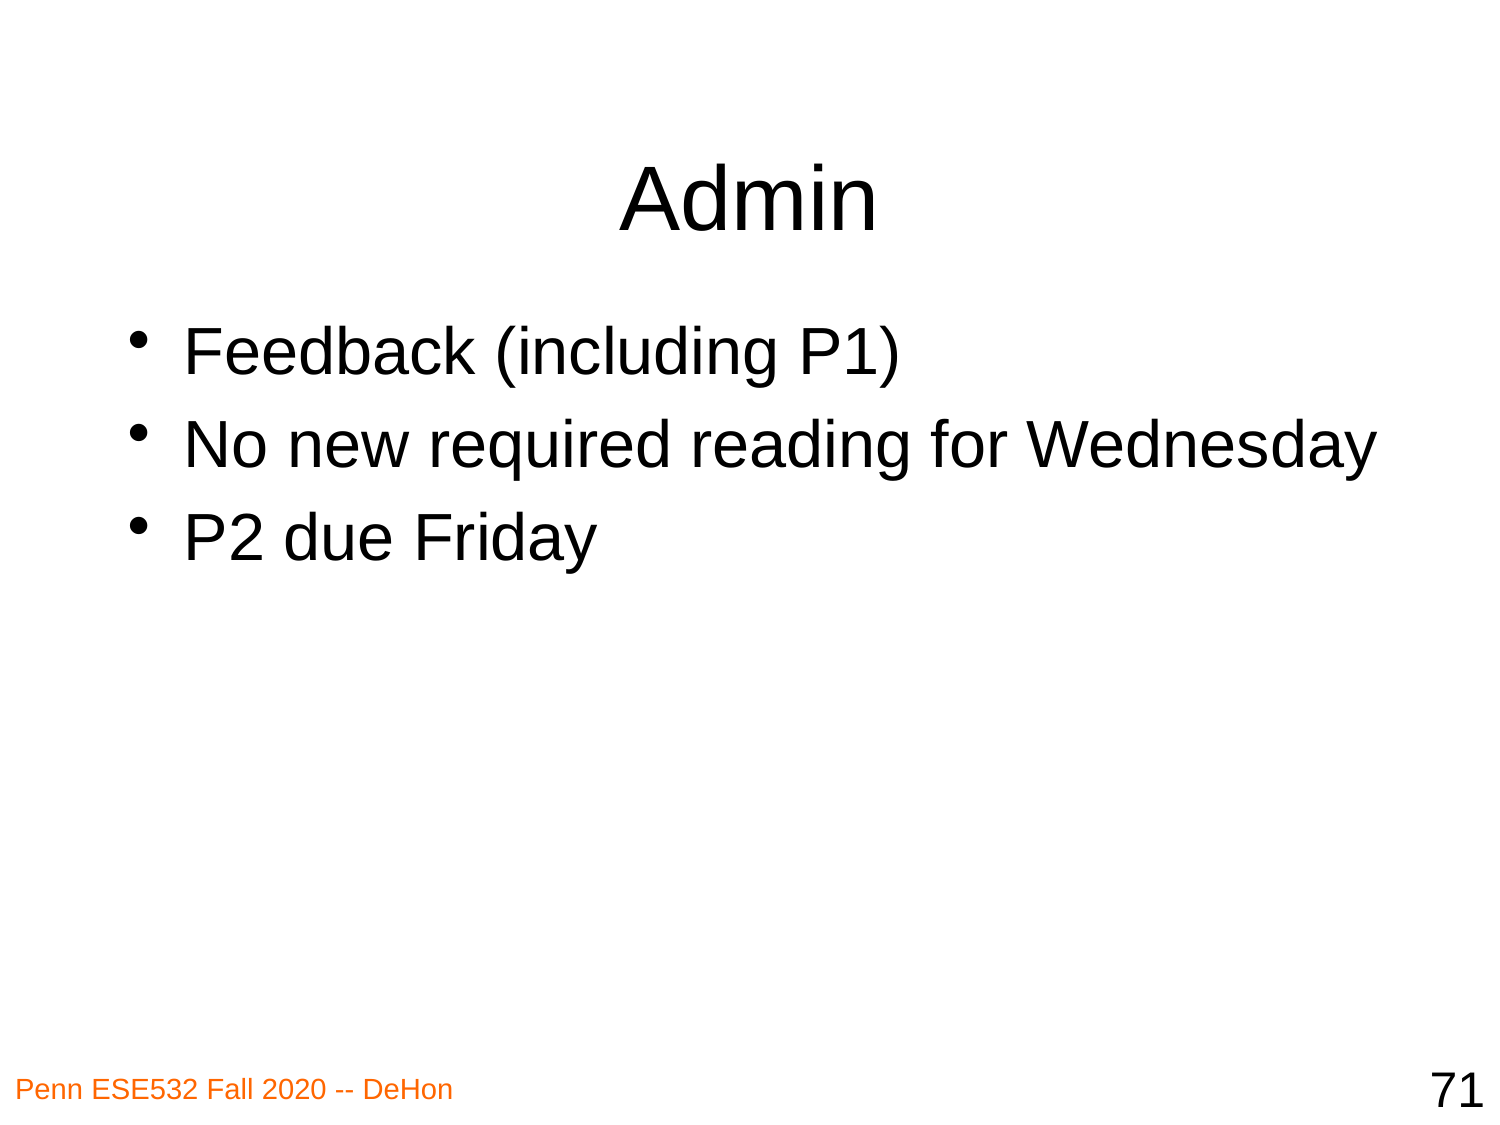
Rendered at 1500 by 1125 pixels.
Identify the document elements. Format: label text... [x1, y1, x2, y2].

list Feedback (including P1) No new required reading for Wednesday P2 due Friday [112, 299, 1438, 976]
title Admin [112, 99, 1388, 288]
slide_number Penn ESE532 Fall 2020 -- DeHon [0, 1062, 576, 1125]
slide_number 71 [1187, 1049, 1500, 1125]
